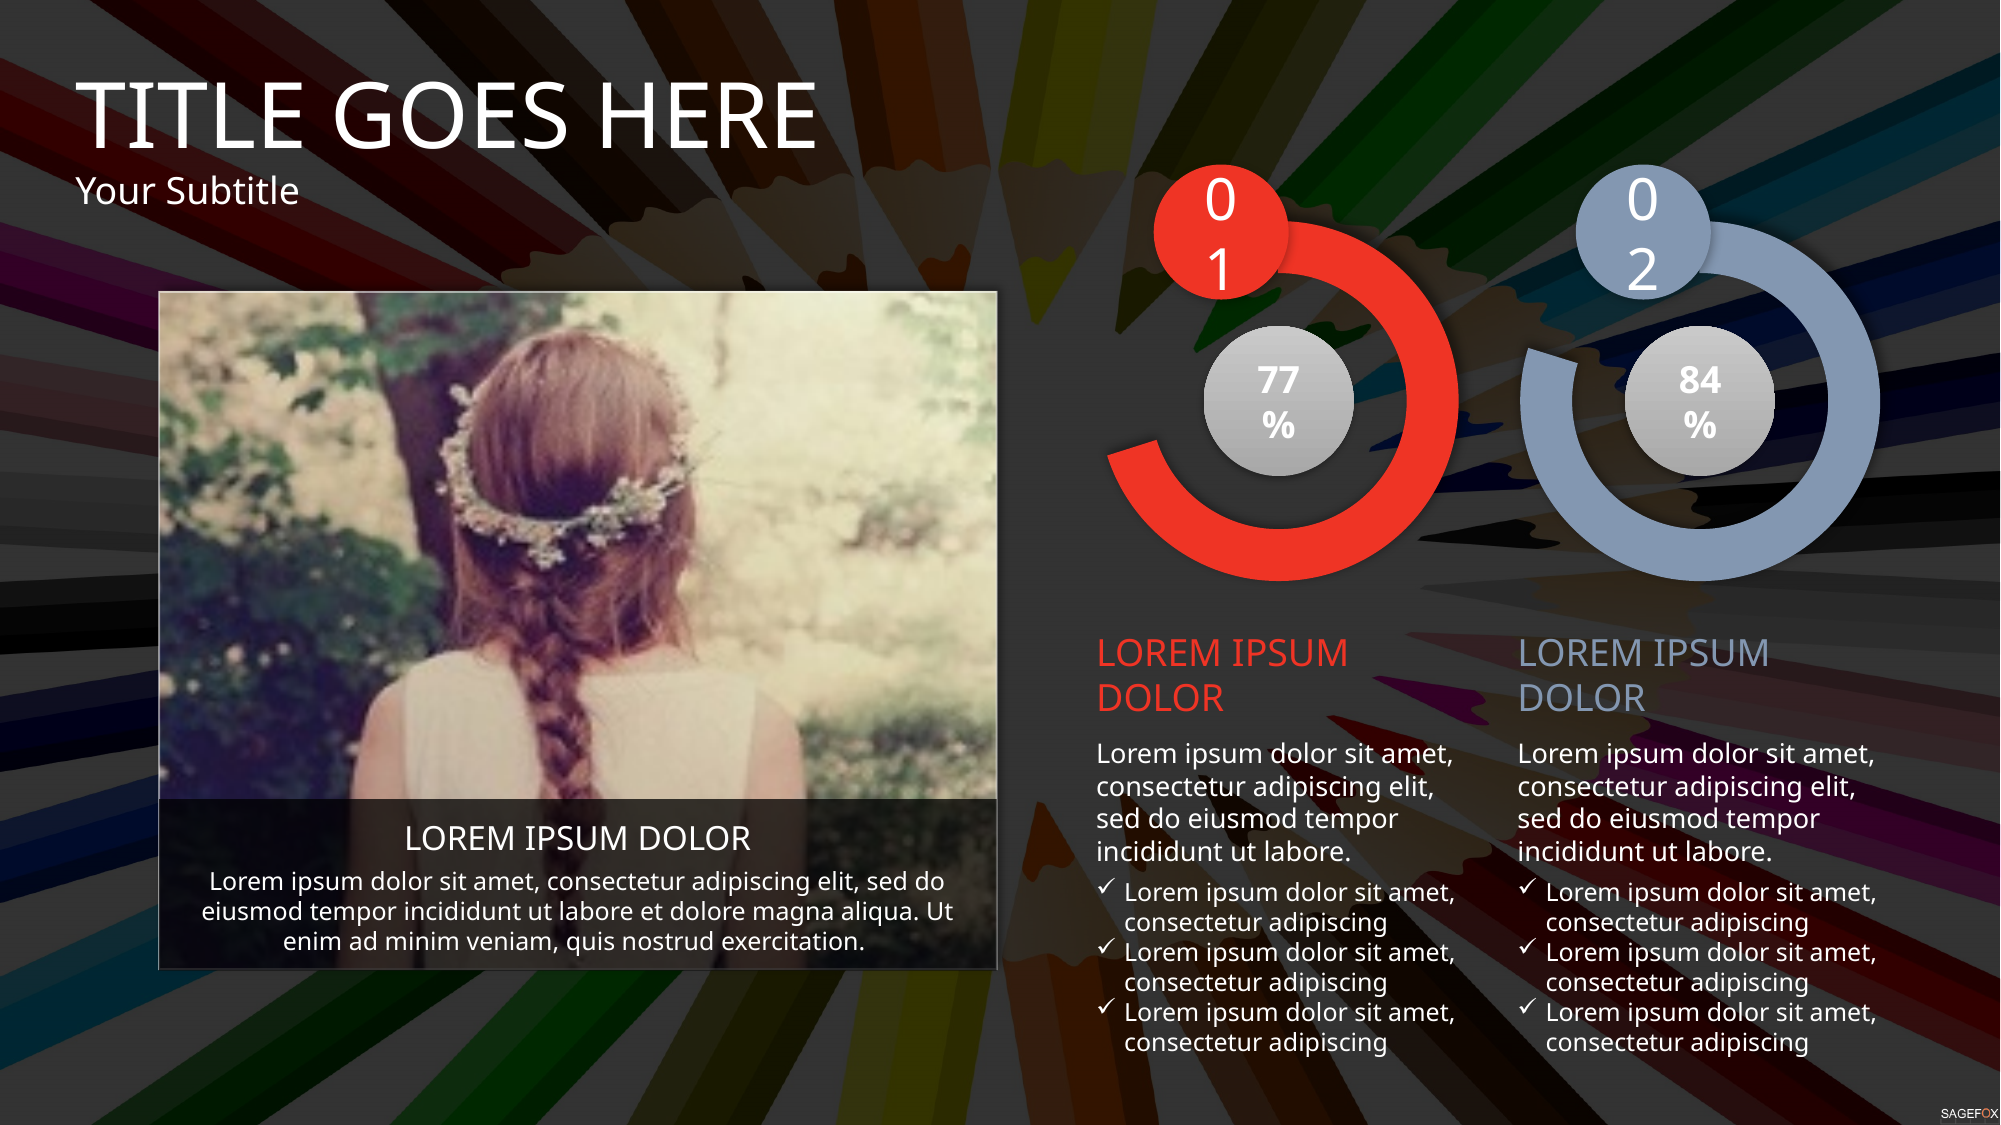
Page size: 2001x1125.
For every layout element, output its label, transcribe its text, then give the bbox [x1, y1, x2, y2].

text_box 01 [1152, 163, 1290, 301]
text_box LOREM IPSUM DOLOR Lorem ipsum dolor sit amet, consectetur adipiscing elit, sed do eiusmod tempor incididunt ut labore et dolore magna aliqua. Ut enim ad minim veniam, quis nostrud exercitation. [184, 809, 972, 998]
text_box LOREM IPSUM DOLOR Lorem ipsum dolor sit amet, consectetur adipiscing elit, sed do eiusmod tempor incididunt ut labore. Lorem ipsum dolor sit amet, consectetur adipiscing Lorem ipsum dolor sit amet, consectetur adipiscing Lorem ipsum dolor sit amet, consectetur adipiscing [1502, 621, 1898, 1089]
text_box LOREM IPSUM DOLOR Lorem ipsum dolor sit amet, consectetur adipiscing elit, sed do eiusmod tempor incididunt ut labore. Lorem ipsum dolor sit amet, consectetur adipiscing Lorem ipsum dolor sit amet, consectetur adipiscing Lorem ipsum dolor sit amet, consectetur adipiscing [1081, 621, 1477, 1089]
text_box [158, 798, 998, 972]
text_box [1105, 220, 1460, 583]
text_box 02 [1574, 163, 1712, 301]
text_box [158, 291, 998, 798]
text_box 77% [1202, 325, 1355, 478]
text_box TITLE GOES HERE Your Subtitle [60, 49, 1036, 220]
text_box [1519, 221, 1882, 583]
text_box 84% [1624, 325, 1777, 478]
picture [0, 0, 2001, 1125]
